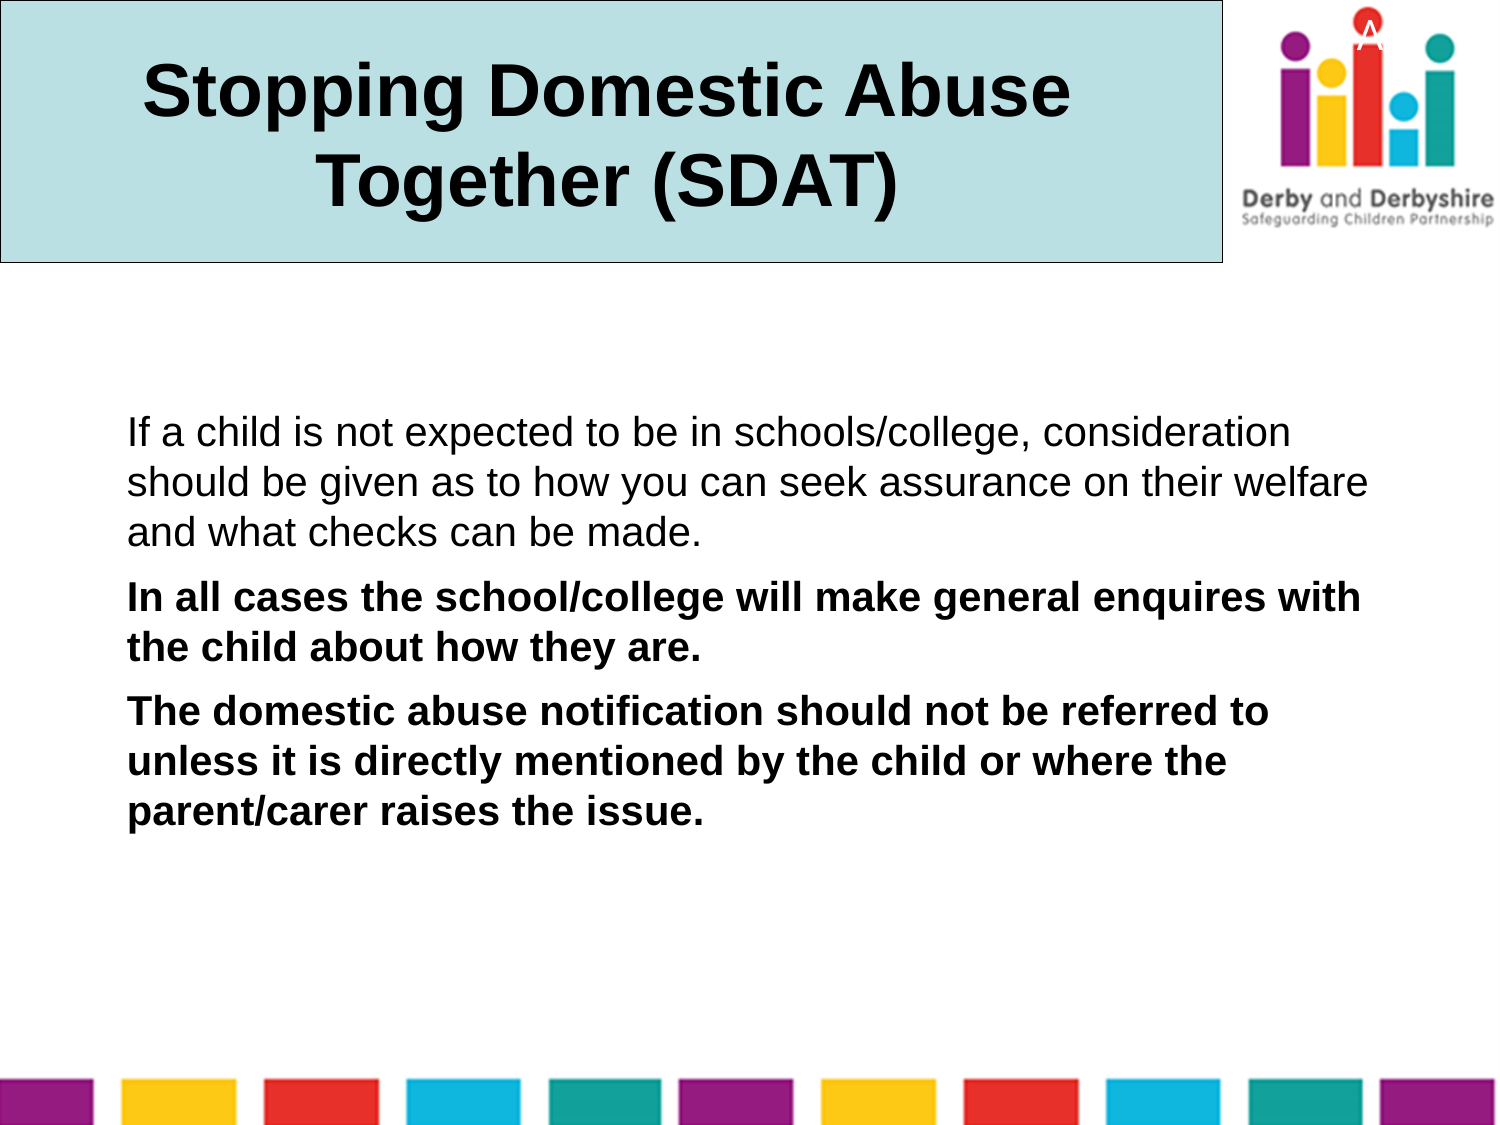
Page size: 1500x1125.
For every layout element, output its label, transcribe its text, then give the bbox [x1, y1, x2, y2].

list If a child is not expected to be in schools/college, consideration should be given as to how you can seek assurance on their welfare and what checks can be made. In all cases the school/college will make general enquires with the child about how they are. The domestic abuse notification should not be referred to unless it is directly mentioned by the child or where the parent/carer raises the issue. [112, 267, 1423, 1071]
picture [0, 0, 1500, 1125]
title Stopping Domestic Abuse Together (SDAT) [0, 0, 1223, 263]
text_box A3 [1350, 8, 1459, 71]
